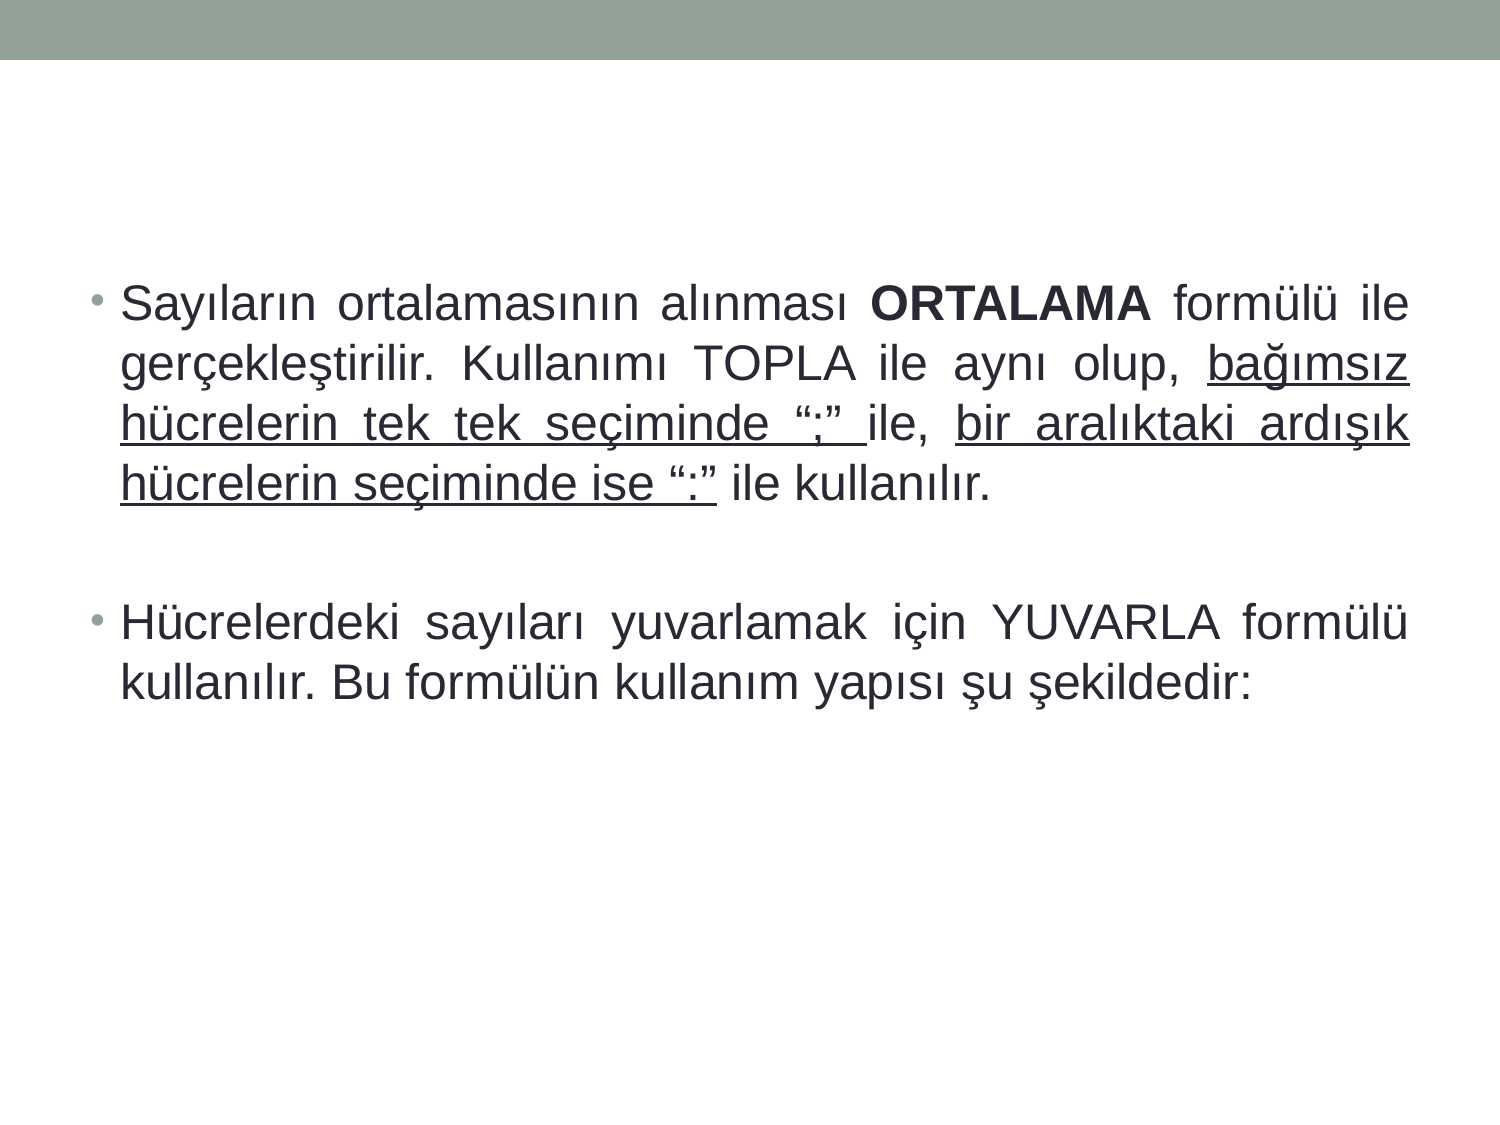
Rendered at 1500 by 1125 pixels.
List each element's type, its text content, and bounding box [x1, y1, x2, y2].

list Sayıların ortalamasının alınması ORTALAMA formülü ile gerçekleştirilir. Kullanımı TOPLA ile aynı olup, bağımsız hücrelerin tek tek seçiminde “;” ile, bir aralıktaki ardışık hücrelerin seçiminde ise “:” ile kullanılır. Hücrelerdeki sayıları yuvarlamak için YUVARLA formülü kullanılır. Bu formülün kullanım yapısı şu şekildedir: [75, 262, 1425, 1063]
